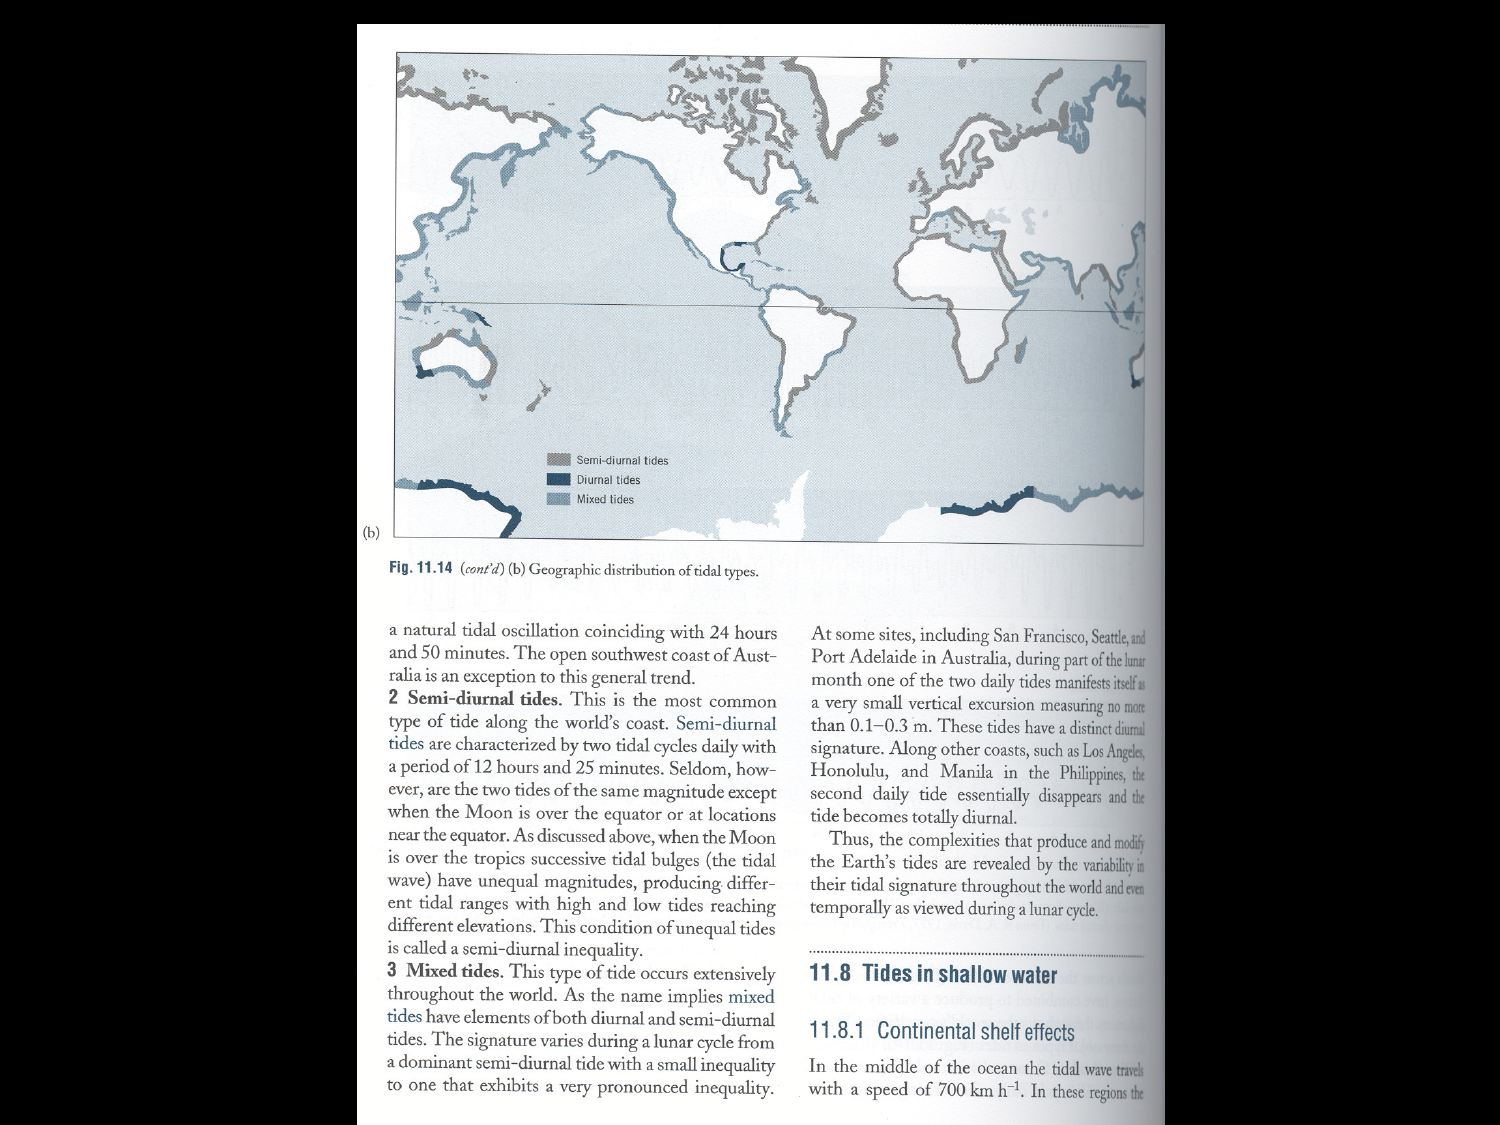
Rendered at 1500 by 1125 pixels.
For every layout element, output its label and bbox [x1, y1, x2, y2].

picture [357, 24, 1165, 1125]
